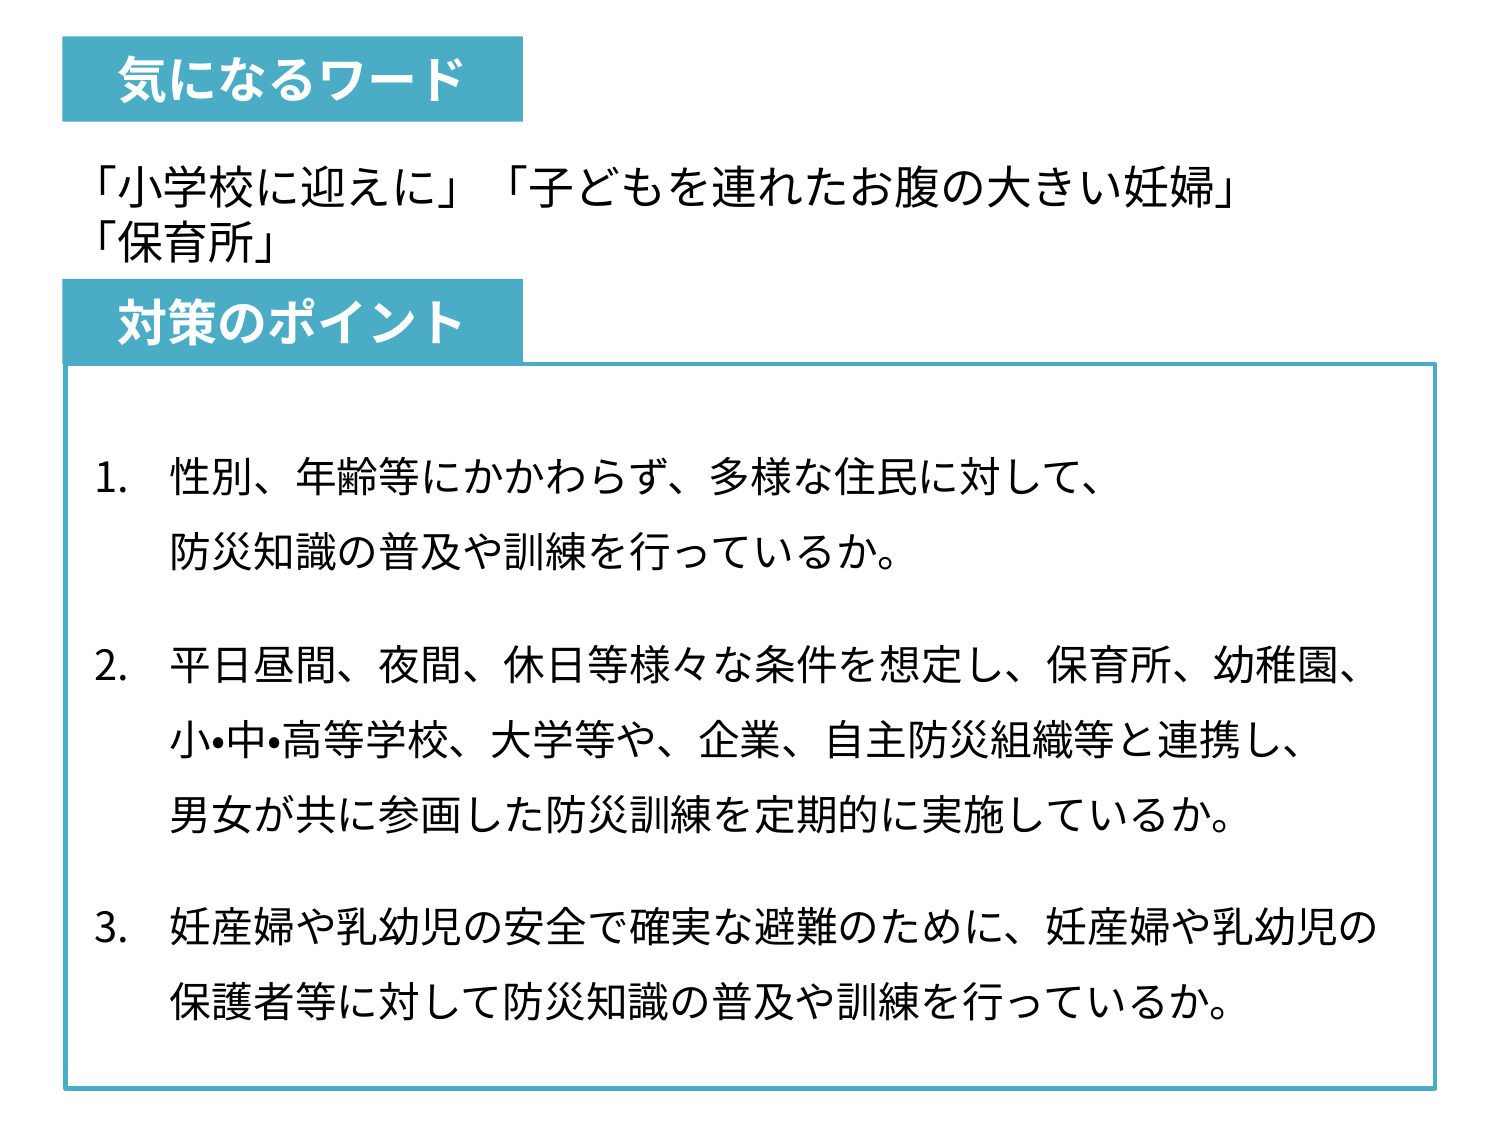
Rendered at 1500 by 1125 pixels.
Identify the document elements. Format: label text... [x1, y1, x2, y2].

text_box 対策のポイント [60, 277, 525, 366]
text_box 気になるワード [60, 34, 525, 124]
text_box 「小学校に迎えに」「子どもを連れたお腹の大きい妊婦」 「保育所」 [56, 151, 1410, 276]
text_box 性別、年齢等にかかわらず、多様な住民に対して、 防災知識の普及や訓練を行っているか。 平日昼間、夜間、休日等様々な条件を想定し、保育所、幼稚園、小・中・高等学校、大学等や、企業、自主防災組織等と連携し、 男女が共に参画した防災訓練を定期的に実施しているか。 妊産婦や乳幼児の安全で確実な避難のために、妊産婦や乳幼児の 保護者等に対して防災知識の普及や訓練を行っているか。 [63, 362, 1437, 1091]
